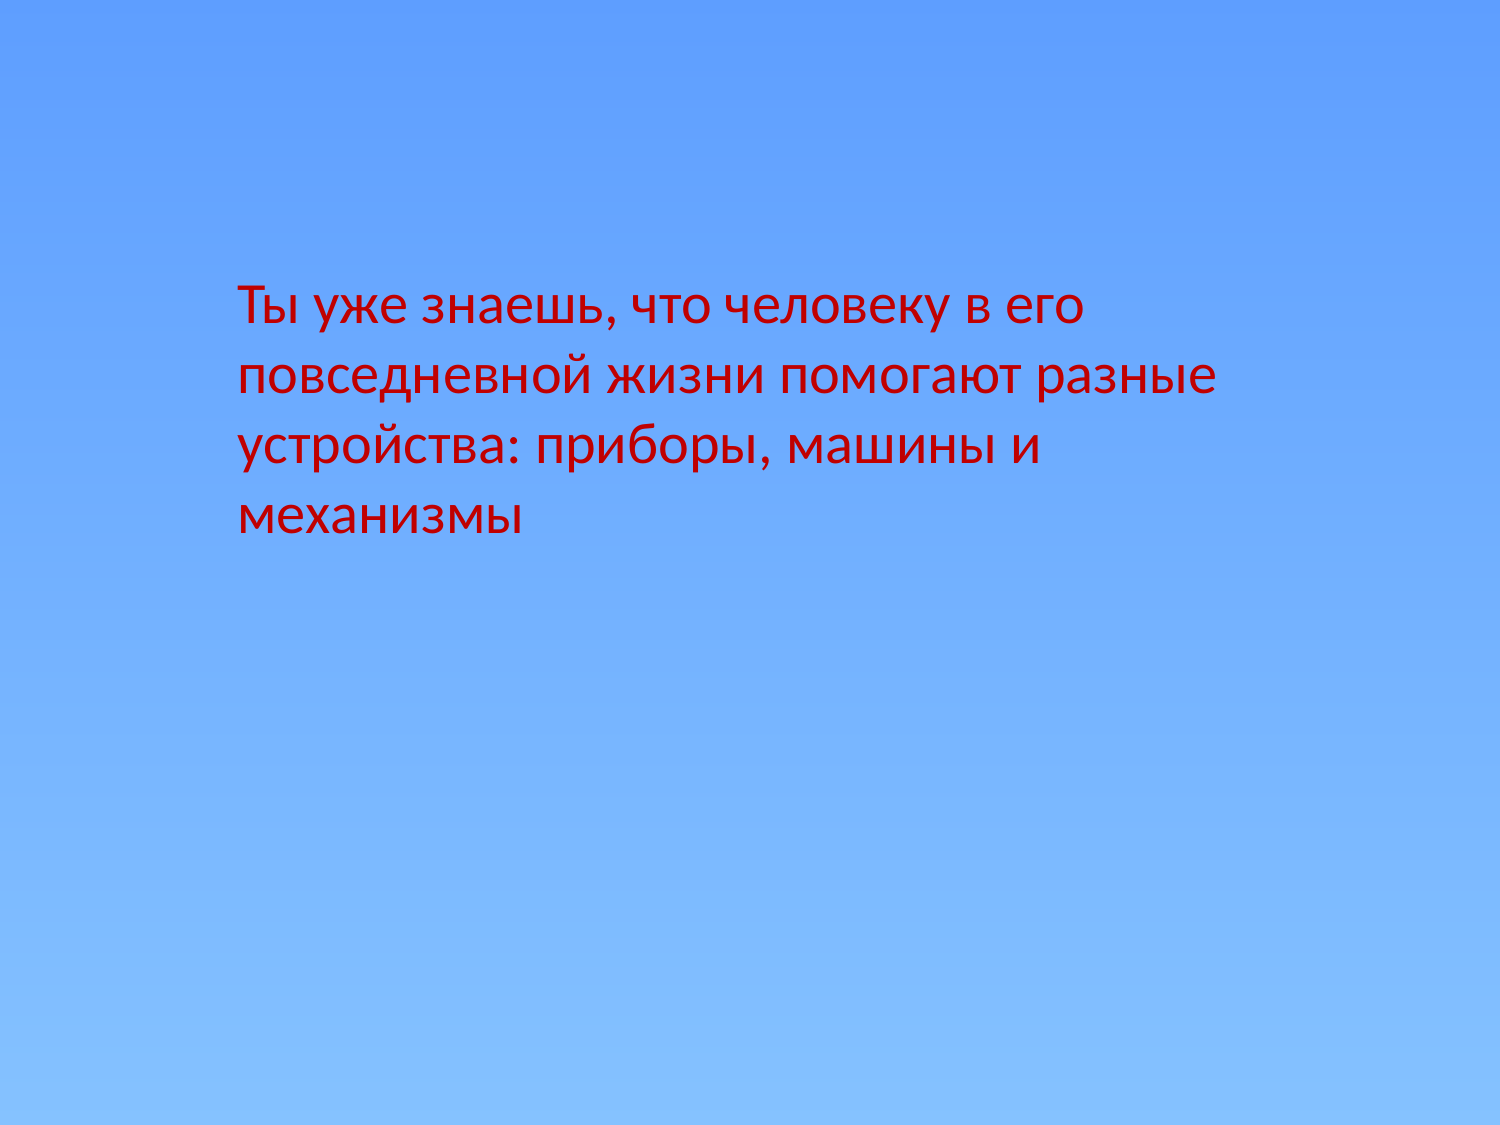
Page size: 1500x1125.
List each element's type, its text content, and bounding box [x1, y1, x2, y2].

text_box Ты уже знаешь, что человеку в его повседневной жизни помогают разные устройства: приборы, машины и механизмы [222, 257, 1289, 553]
